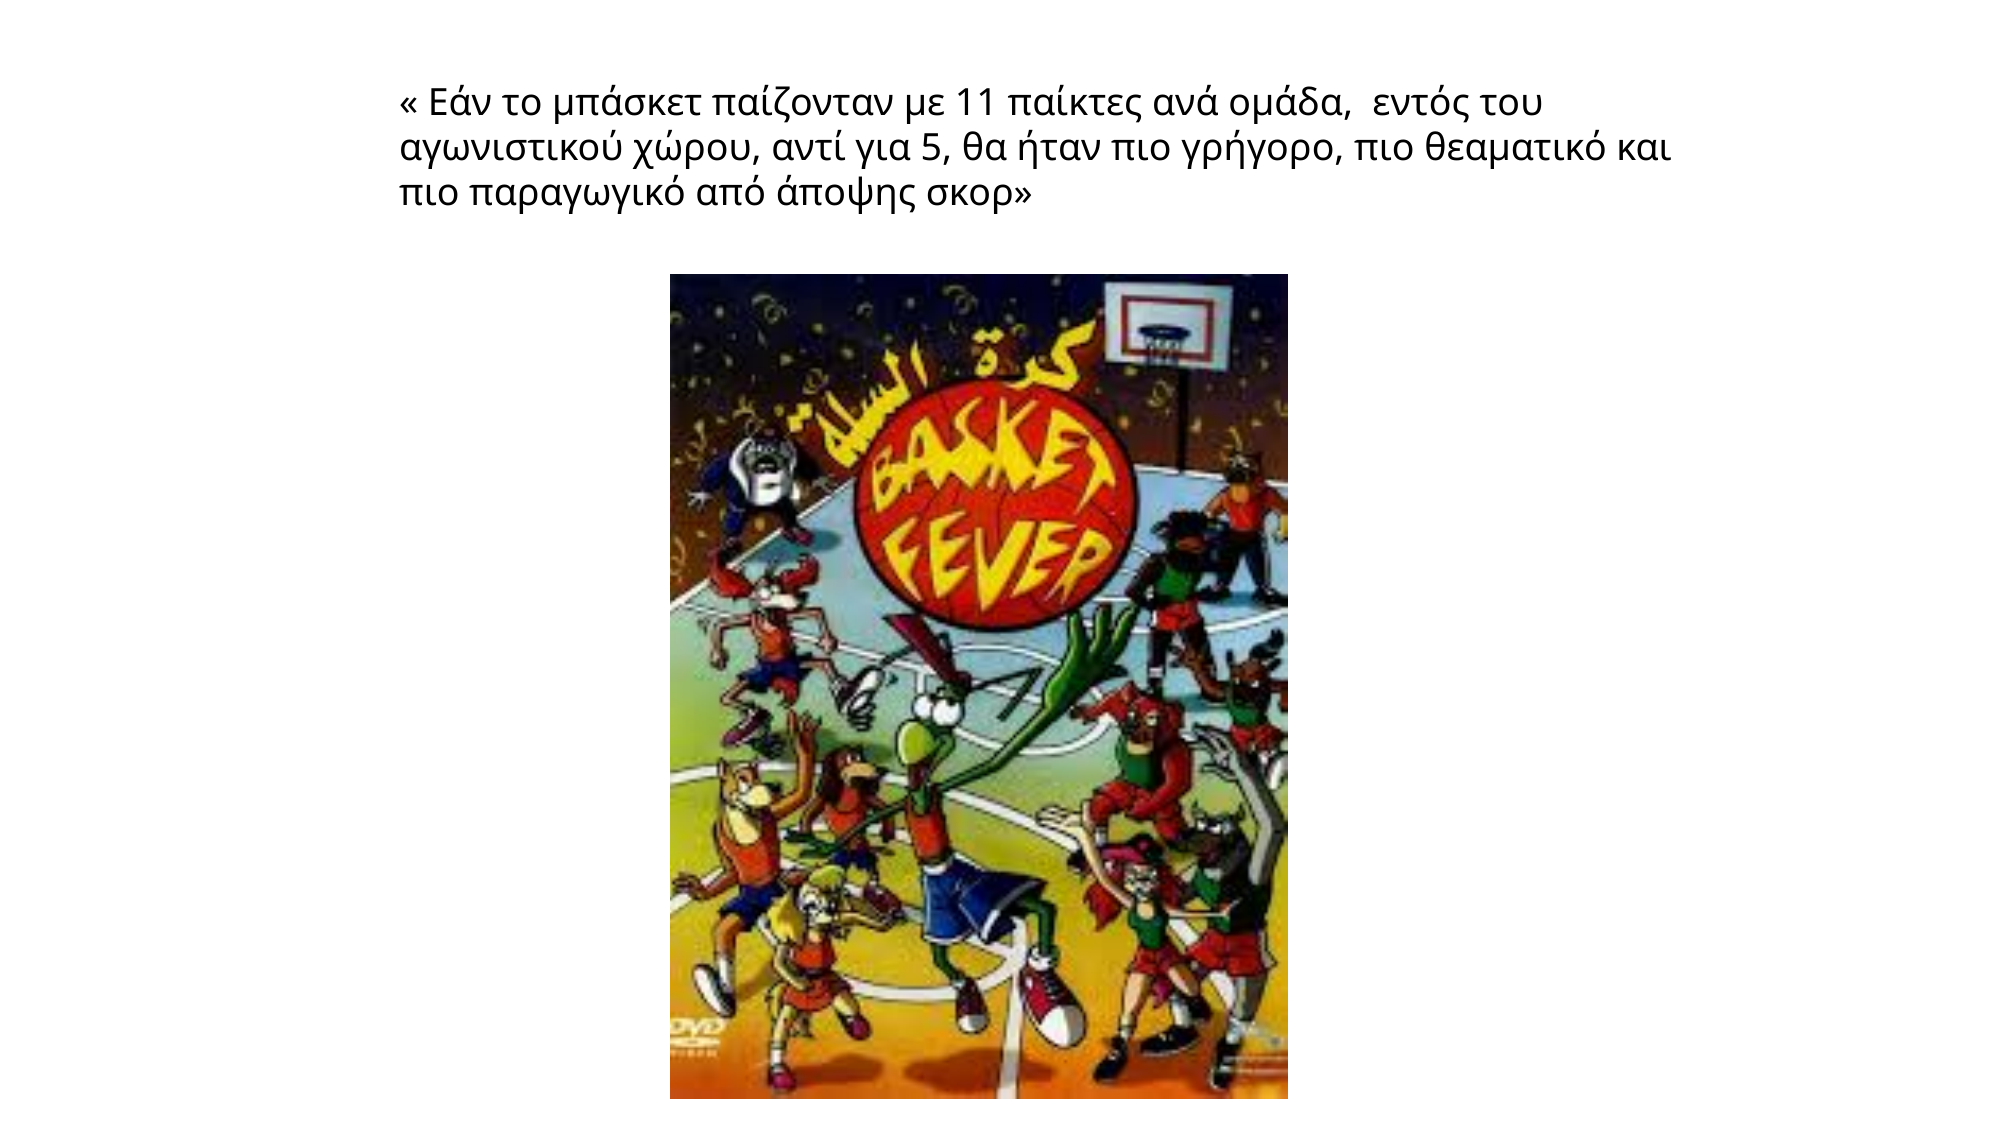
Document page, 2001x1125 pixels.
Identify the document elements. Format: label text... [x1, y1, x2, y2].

text_box « Εάν το μπάσκετ παίζονταν με 11 παίκτες ανά ομάδα, εντός του αγωνιστικού χώρου, αντί για 5, θα ήταν πιο γρήγορο, πιο θεαματικό και πιο παραγωγικό από άποψης σκορ» [384, 70, 1694, 220]
picture [670, 274, 1288, 1099]
